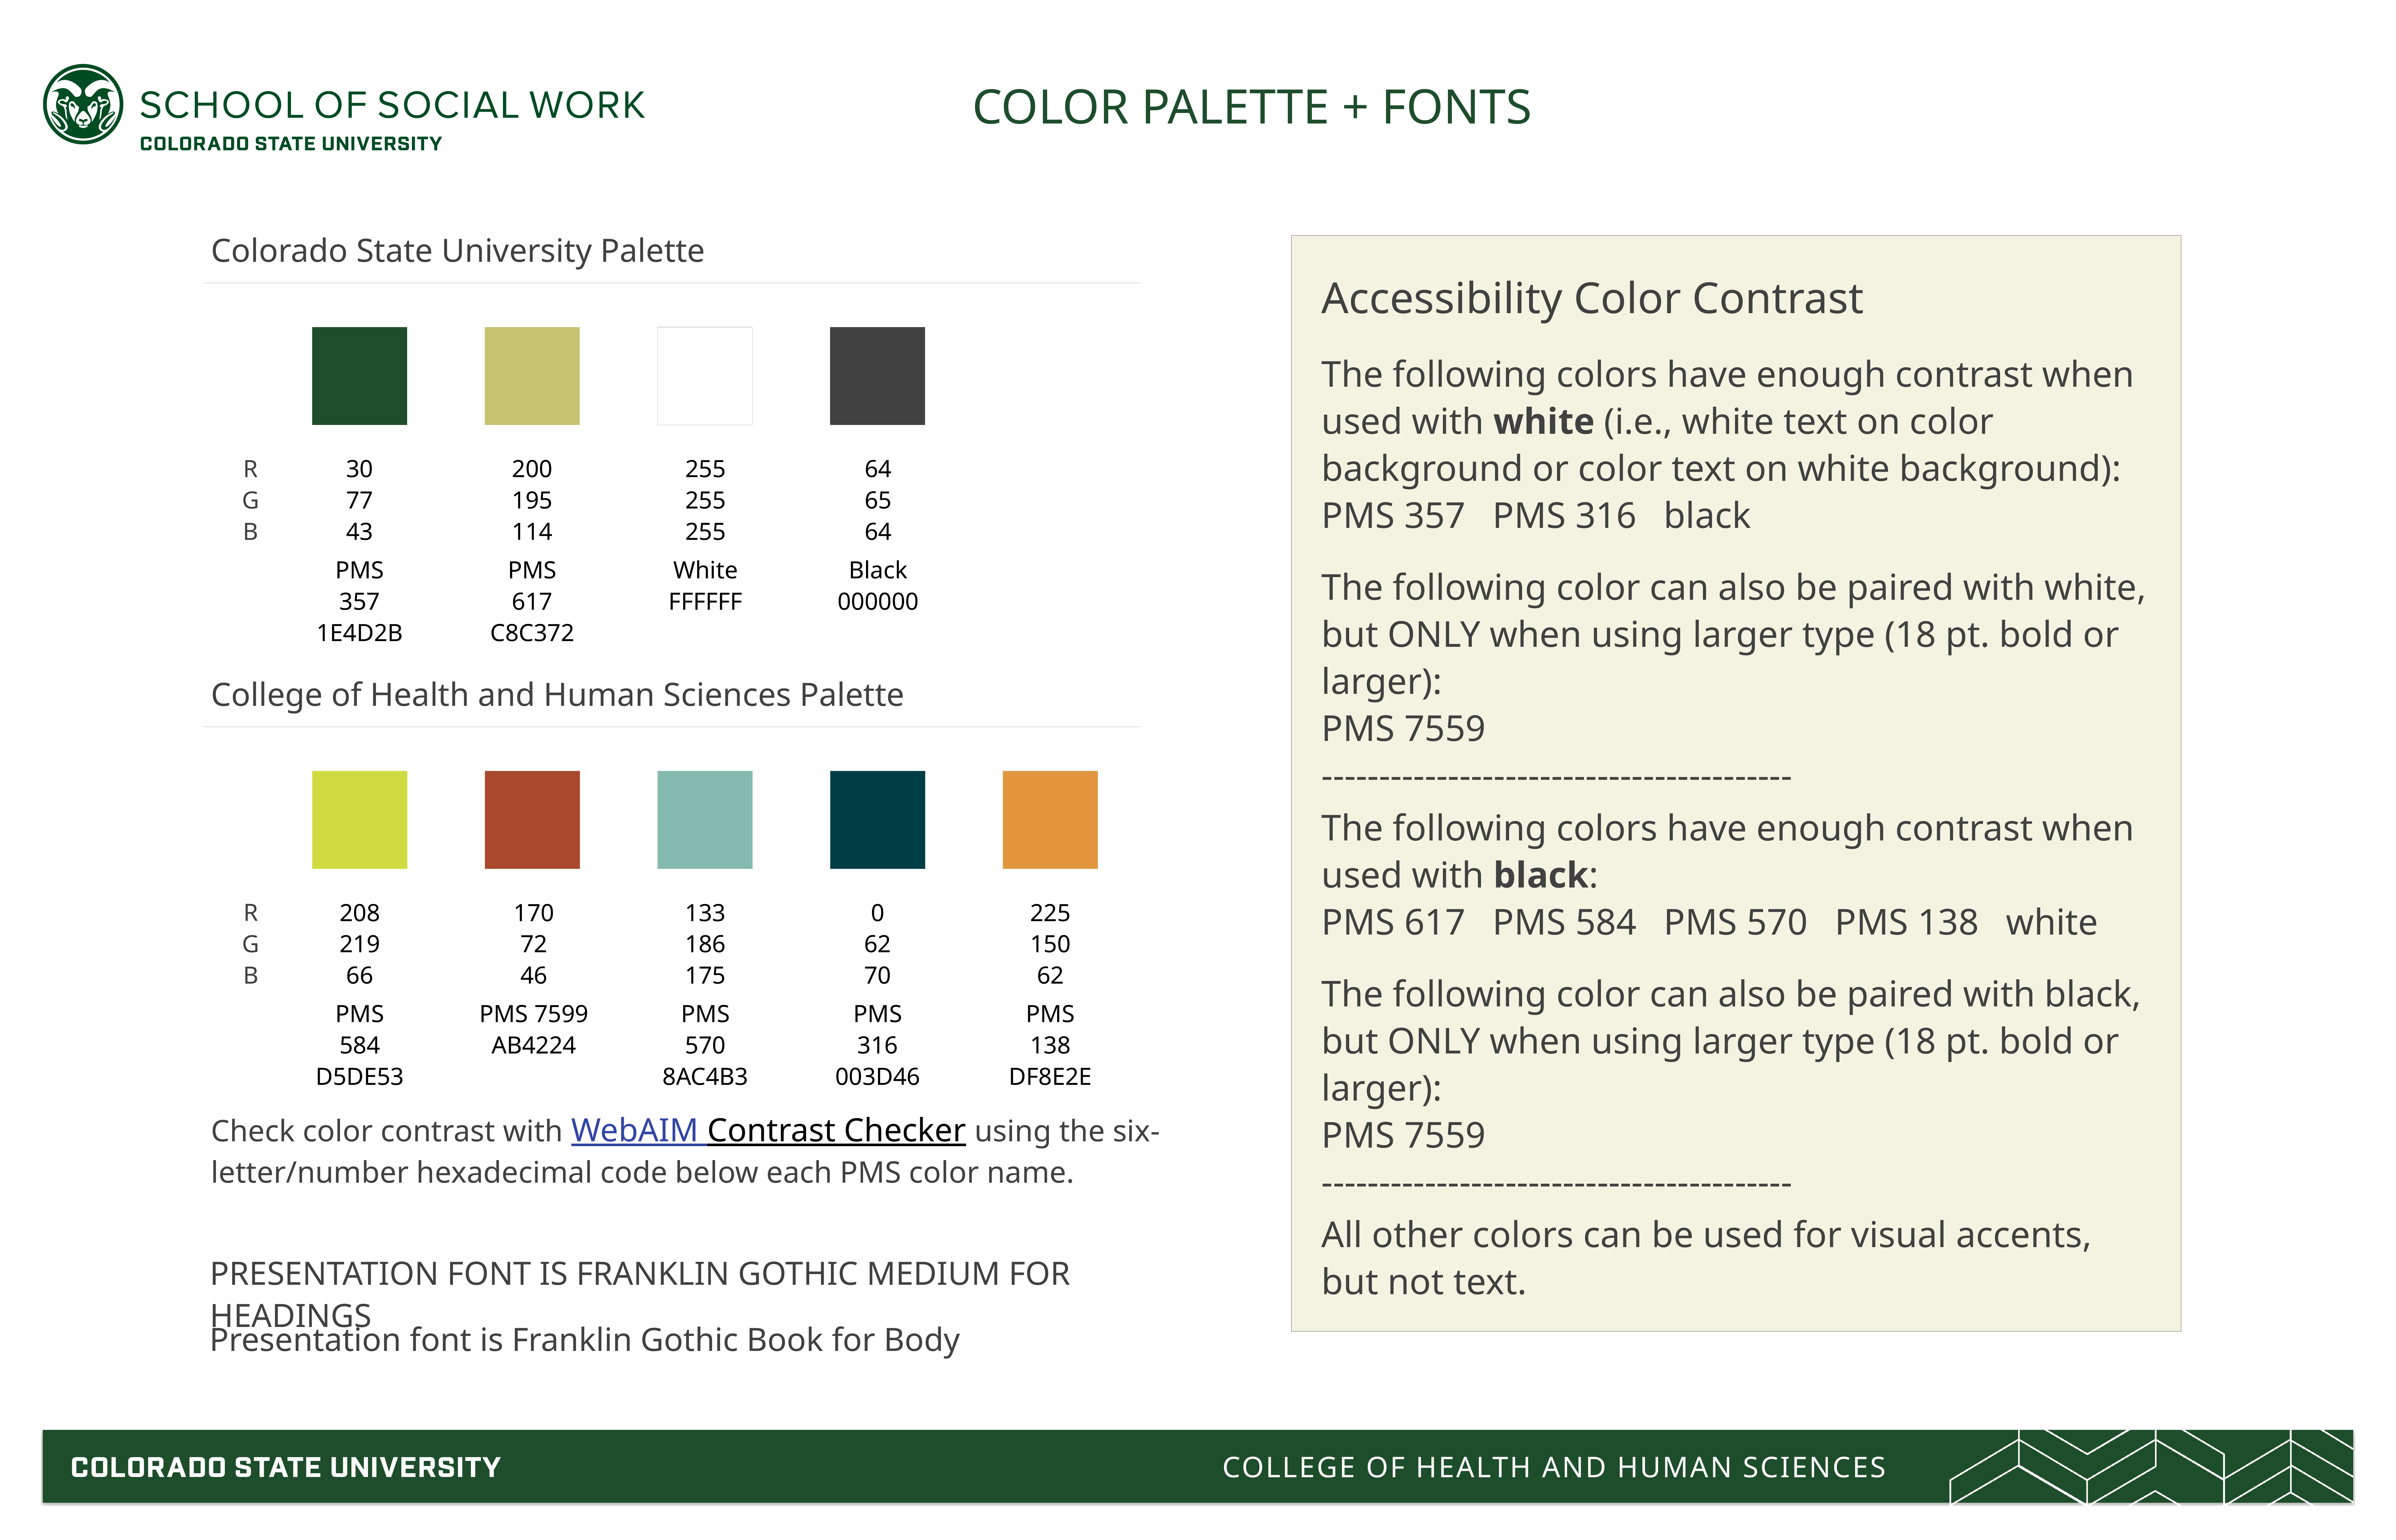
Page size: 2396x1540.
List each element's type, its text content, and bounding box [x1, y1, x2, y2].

text_box College of Health and Human Sciences Palette [211, 670, 983, 712]
picture [1921, 1393, 2353, 1516]
text_box [484, 770, 580, 870]
text_box 208 219 66 PMS 584 D5DE53 [312, 894, 407, 1090]
text_box 30 77 43 PMS 357 1E4D2B [312, 451, 407, 646]
text_box [484, 327, 580, 425]
picture [13, 33, 676, 181]
text_box Presentation font is Franklin Gothic Medium for Headings [210, 1249, 1214, 1334]
text_box [657, 327, 753, 425]
text_box R G B [218, 894, 284, 989]
text_box [829, 327, 926, 425]
text_box R G B [218, 451, 283, 545]
text_box Colorado State University Palette [211, 226, 877, 269]
text_box Presentation font is Franklin Gothic Book for Body [209, 1315, 1214, 1358]
text_box 64 65 64 Black 000000 [831, 451, 925, 615]
text_box Check color contrast with WebAIM Contrast Checker using the six-letter/number hexadecimal code below each PMS color name. [207, 1107, 1191, 1191]
text_box [312, 770, 408, 870]
text_box [829, 770, 926, 870]
text_box [1002, 770, 1098, 870]
picture [72, 1457, 501, 1477]
text_box Accessibility Color Contrast The following colors have enough contrast when used with white (i.e., white text on color background or color text on white background): PMS 357 PMS 316 black The following color can also be paired with white, but ONLY when using larger type (18 pt. bold or larger): PMS 7559 ----------------------------------------- The following colors have enough contrast when used with black: PMS 617 PMS 584 PMS 570 PMS 138 white The following color can also be paired with black, but ONLY when using larger type (18 pt. bold or larger): PMS 7559 ----------------------------------------- All other colors can be used for visual accents, but not text. [1291, 235, 2181, 1332]
text_box 0 62 70 PMS 316 003D46 [830, 894, 925, 1090]
text_box [657, 770, 753, 870]
text_box [311, 327, 408, 425]
text_box 133 186 175 PMS 570 8AC4B3 [658, 894, 753, 1090]
text_box 255 255 255 White FFFFFF [665, 451, 746, 615]
text_box 170 72 46 PMS 7599 AB4224 [479, 894, 589, 1059]
title COLOR PALETTE + FONTS [970, 74, 1713, 179]
text_box 200 195 114 PMS 617 C8C372 [485, 451, 580, 646]
text_box 225 150 62 PMS 138 DF8E2E [1003, 894, 1098, 1090]
